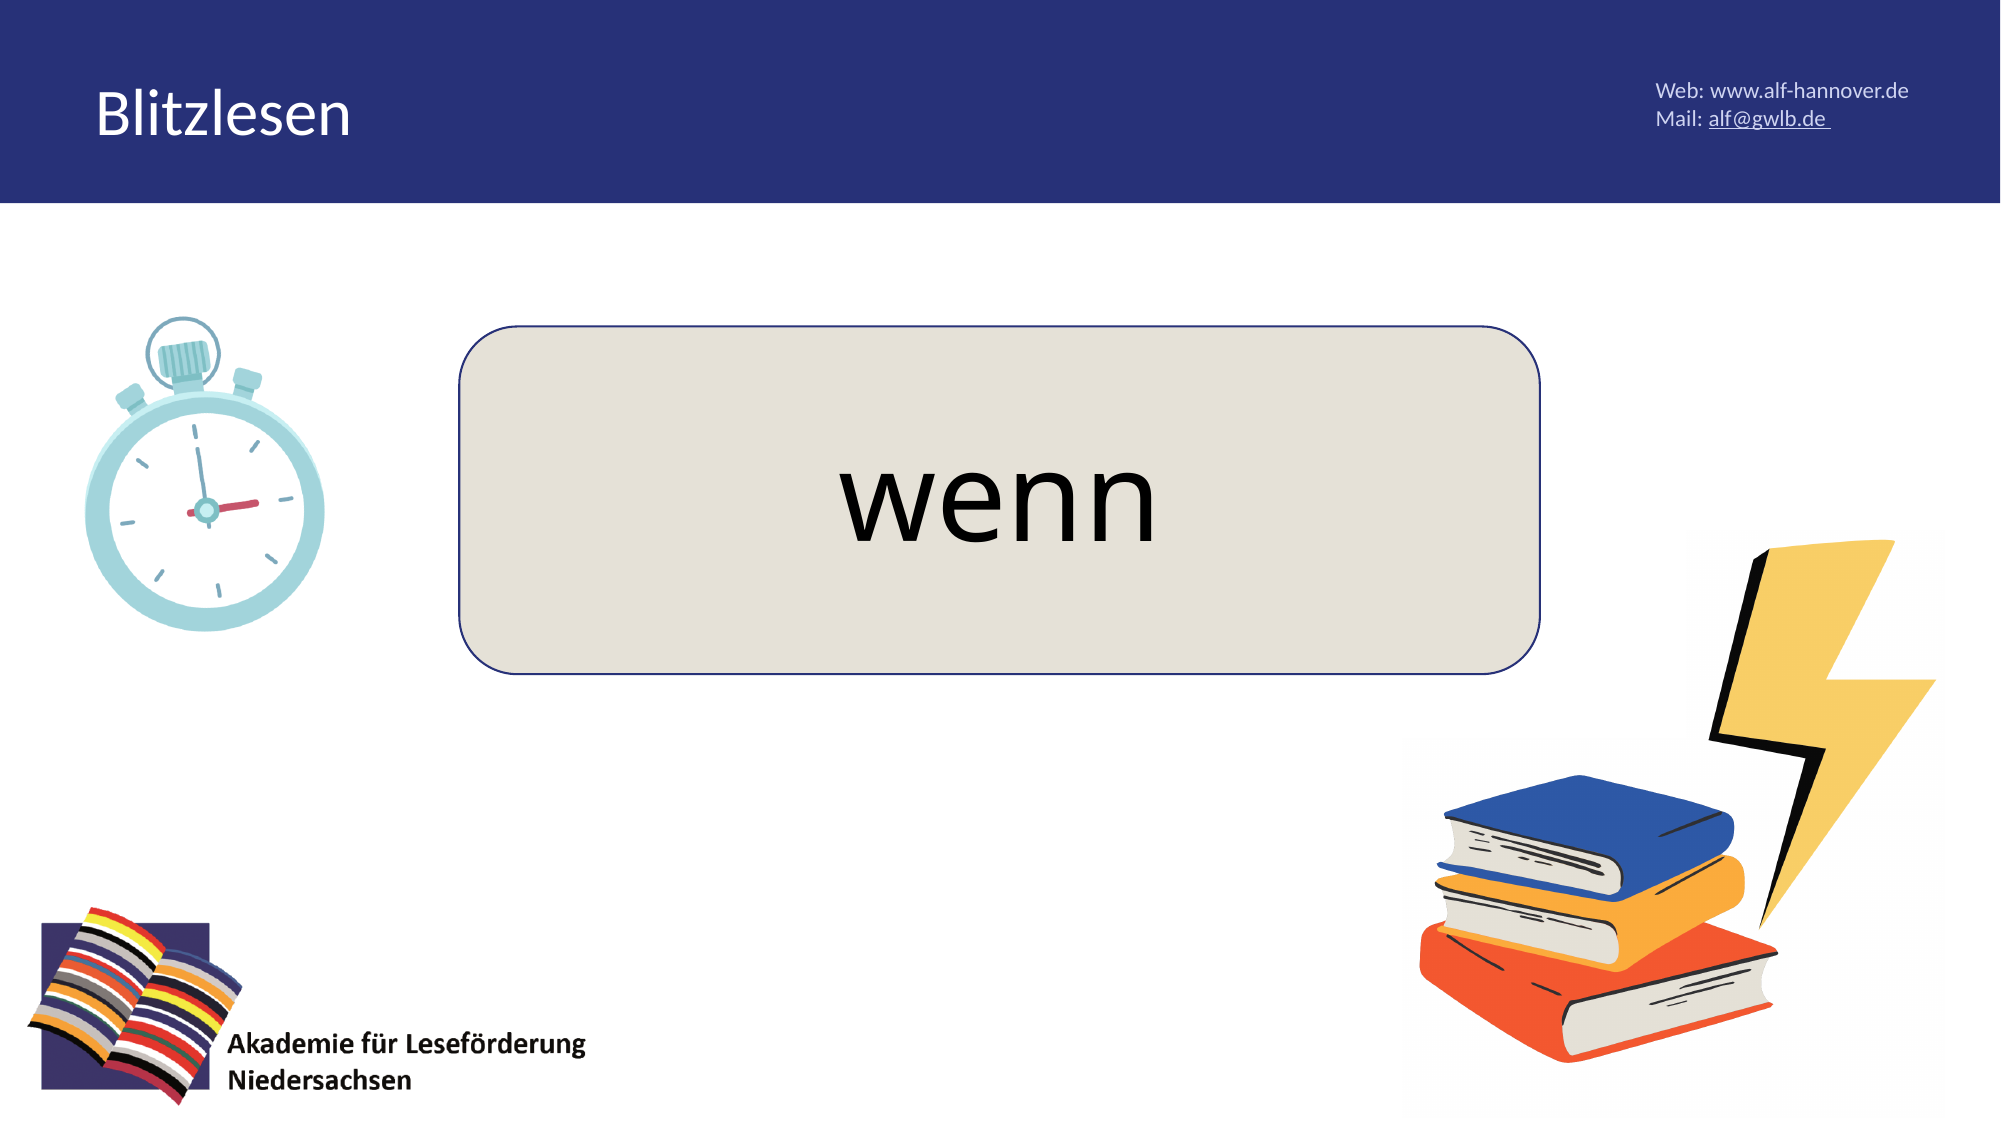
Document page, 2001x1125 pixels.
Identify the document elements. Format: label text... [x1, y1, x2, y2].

title wenn [362, 184, 1638, 576]
picture [1402, 530, 1945, 1118]
picture [27, 907, 587, 1106]
picture [14, 255, 403, 666]
